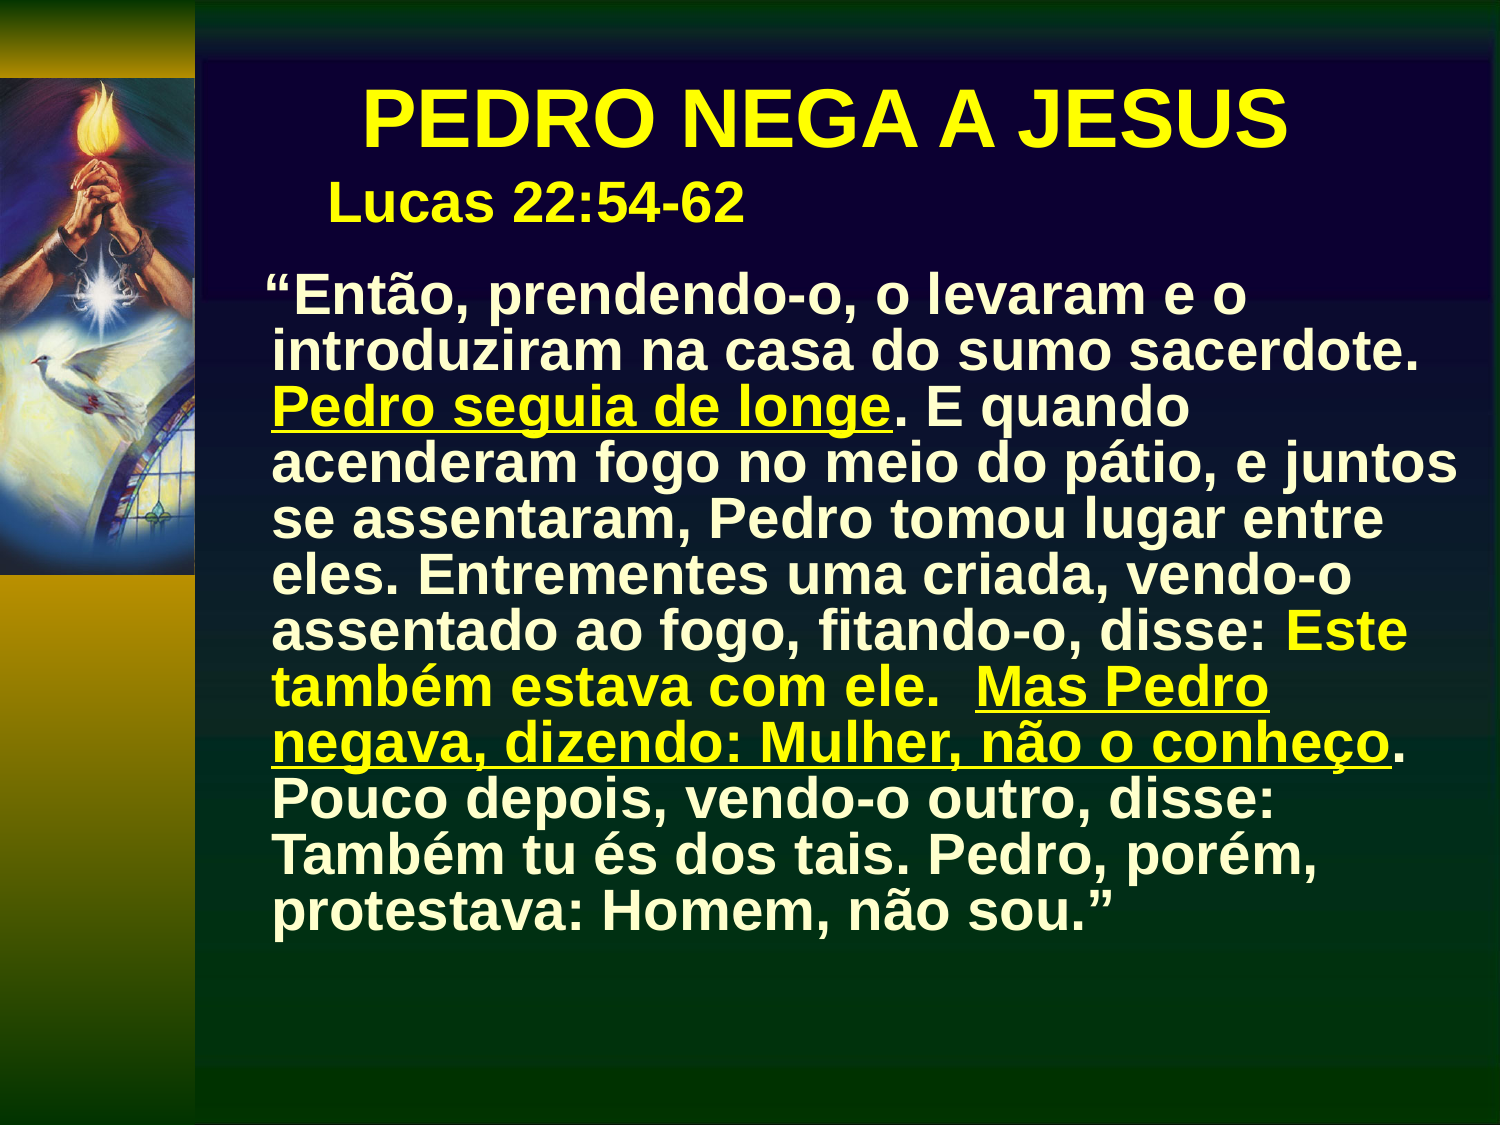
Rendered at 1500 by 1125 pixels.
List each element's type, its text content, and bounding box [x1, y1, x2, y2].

title PEDRO NEGA A JESUS Lucas 22:54-62 [200, 50, 1475, 248]
picture [0, 0, 1500, 1125]
list “Então, prendendo-o, o levaram e o introduziram na casa do sumo sacerdote. Pedro seguia de longe. E quando acenderam fogo no meio do pátio, e juntos se assentaram, Pedro tomou lugar entre eles. Entrementes uma criada, vendo-o assentado ao fogo, fitando-o, disse: Este também estava com ele. Mas Pedro negava, dizendo: Mulher, não o conheço. Pouco depois, vendo-o outro, disse: Também tu és dos tais. Pedro, porém, protestava: Homem, não sou.” [200, 262, 1475, 1000]
